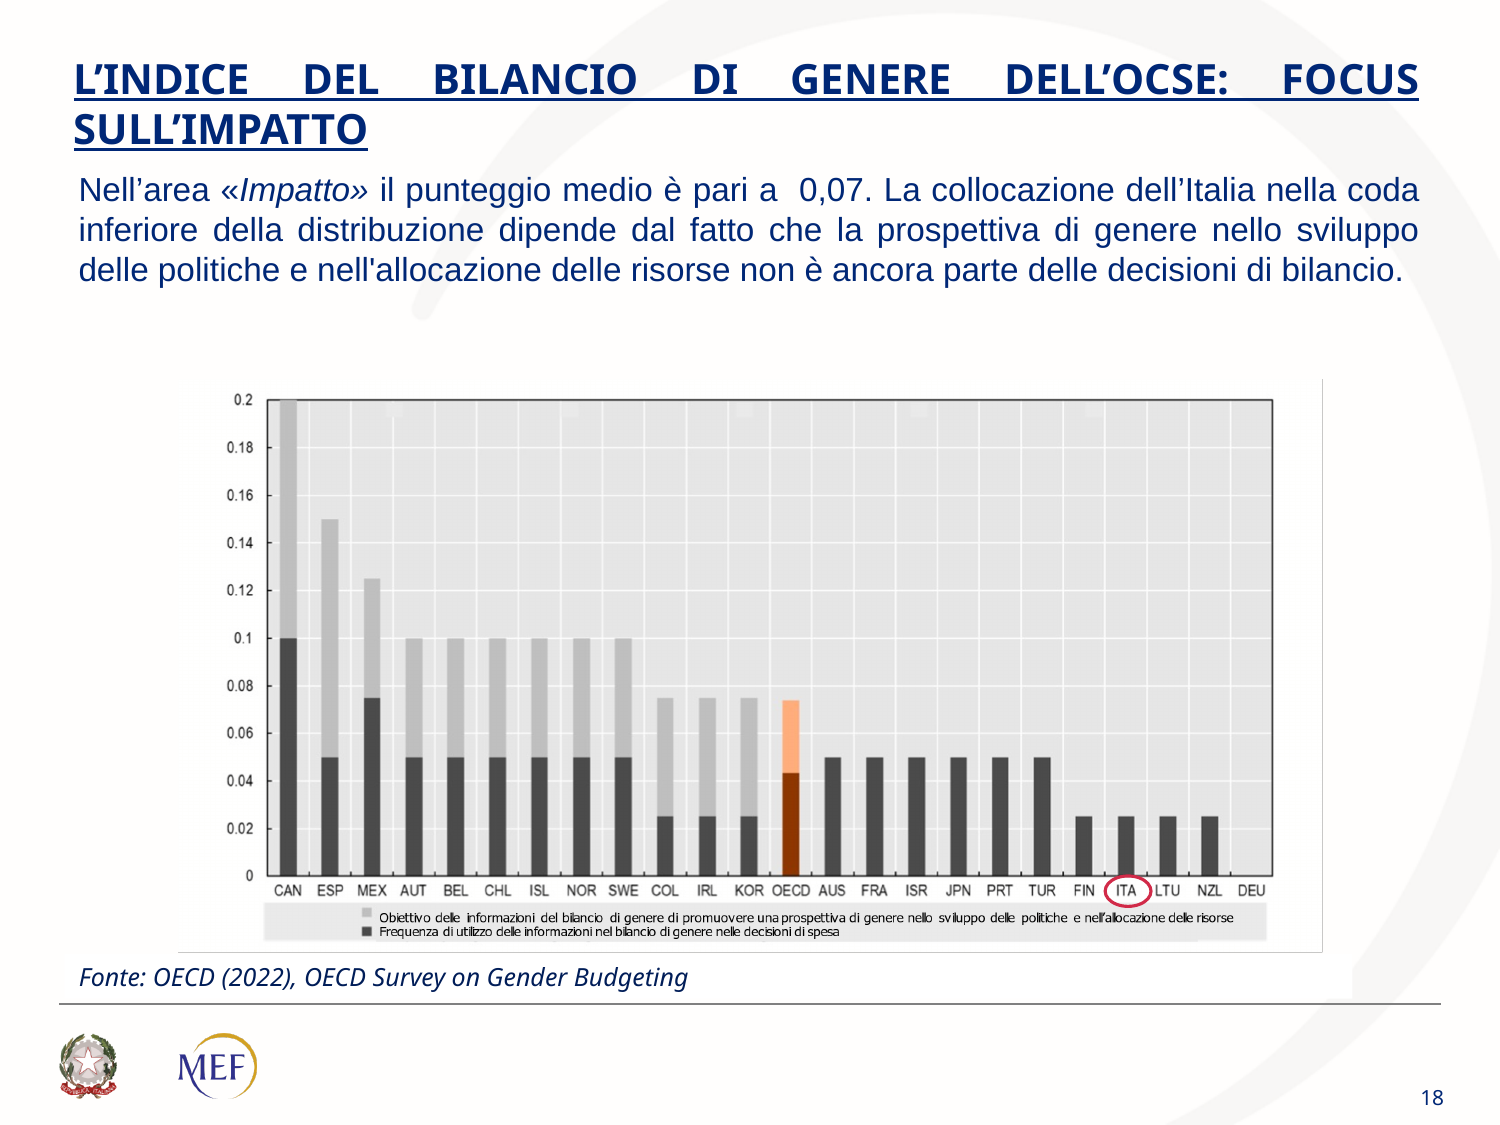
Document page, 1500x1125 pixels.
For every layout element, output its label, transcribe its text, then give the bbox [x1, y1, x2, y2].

picture [0, 0, 1500, 1125]
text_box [176, 378, 1323, 953]
text_box Fonte: OECD (2022), OECD Survey on Gender Budgeting [64, 954, 1353, 999]
text_box Nell’area «Impatto» il punteggio medio è pari a 0,07. La collocazione dell’Italia nella coda inferiore della distribuzione dipende dal fatto che la prospettiva di genere nello sviluppo delle politiche e nell'allocazione delle risorse non è ancora parte delle decisioni di bilancio. [63, 161, 1437, 296]
text_box L’INDICE DEL BILANCIO DI GENERE DELL’OCSE: FOCUS SULL’IMPATTO [59, 45, 1435, 114]
slide_number 18 [992, 1083, 1460, 1114]
